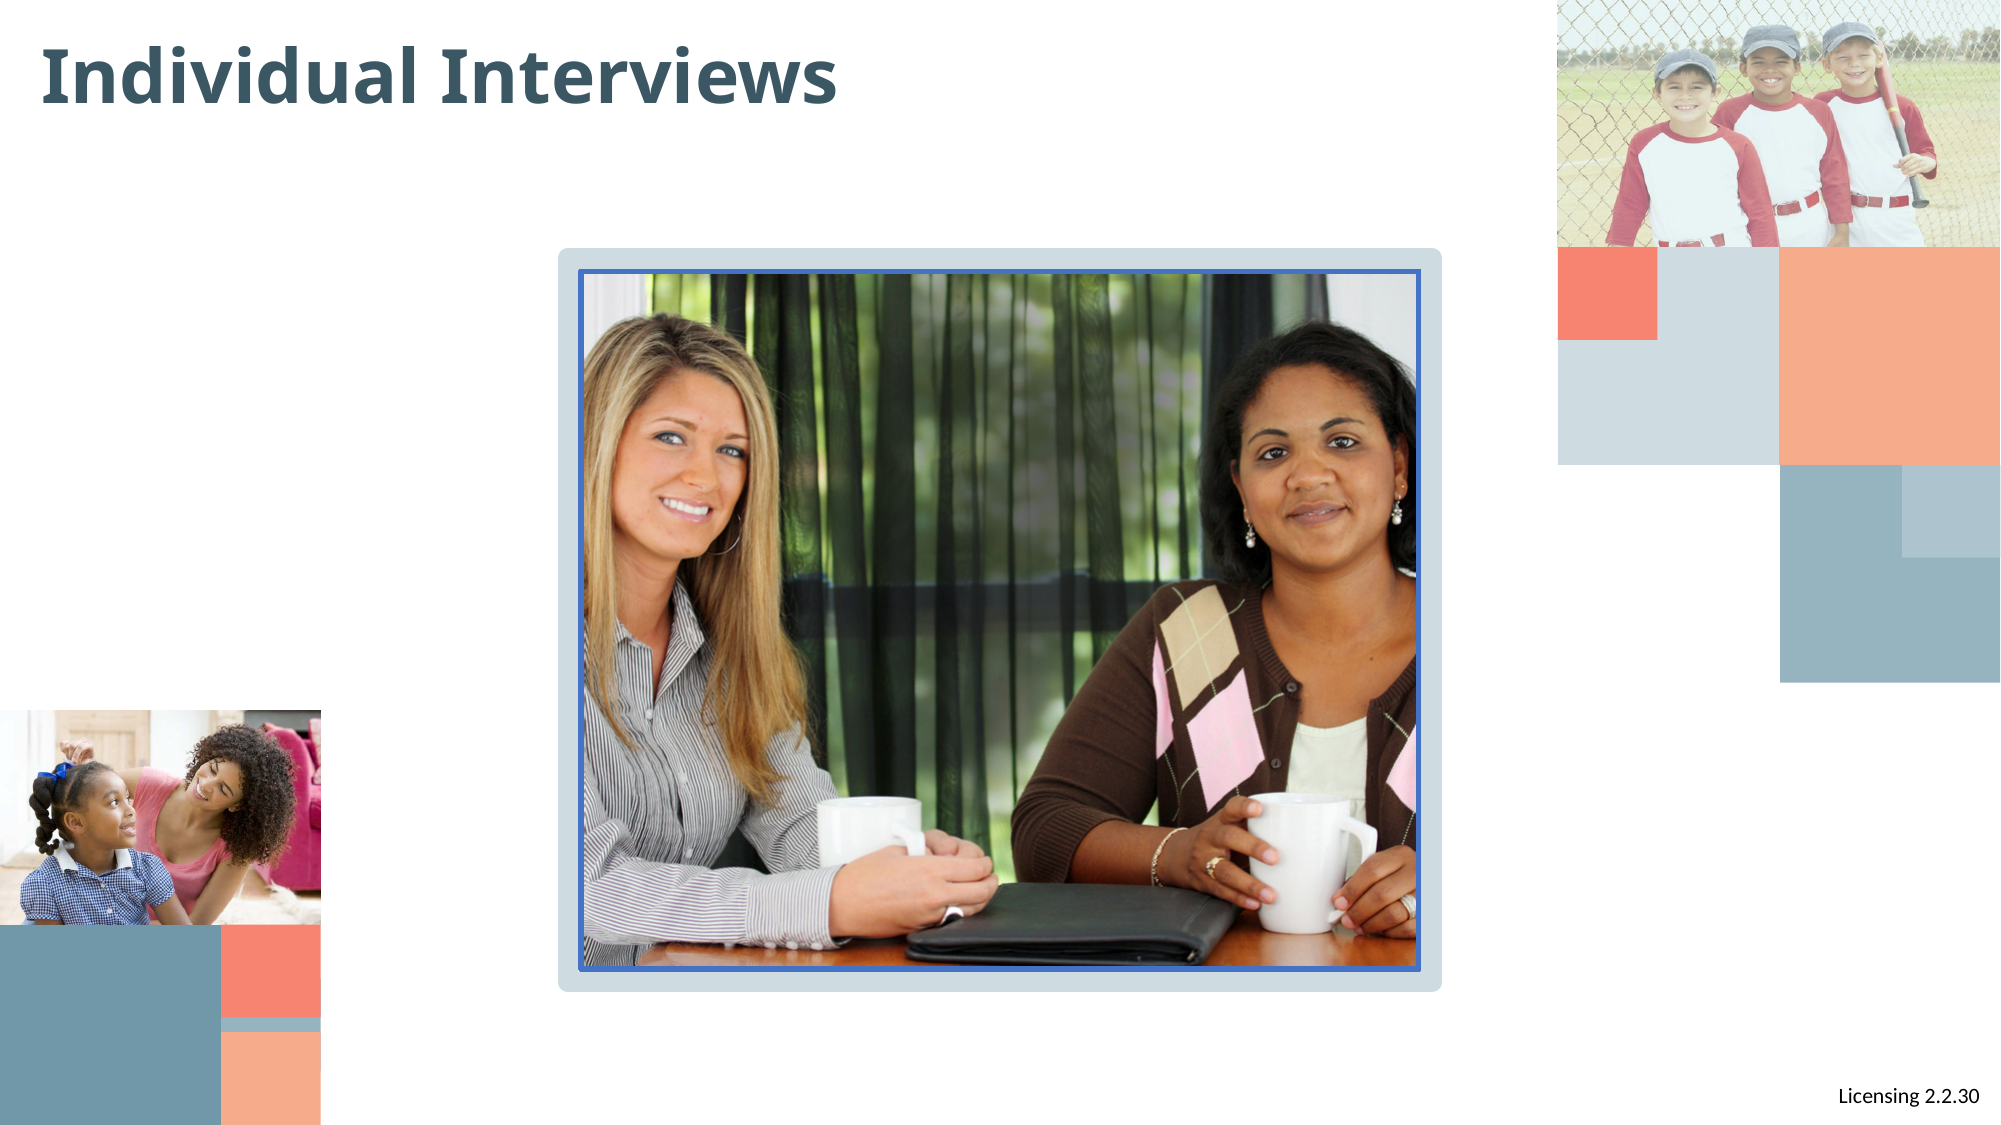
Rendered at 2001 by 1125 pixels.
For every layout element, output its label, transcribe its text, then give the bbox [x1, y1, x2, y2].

text_box Licensing 2.2.30 [1824, 1074, 2000, 1125]
picture [578, 268, 1422, 972]
title Individual Interviews [26, 22, 1530, 125]
picture [0, 710, 321, 925]
